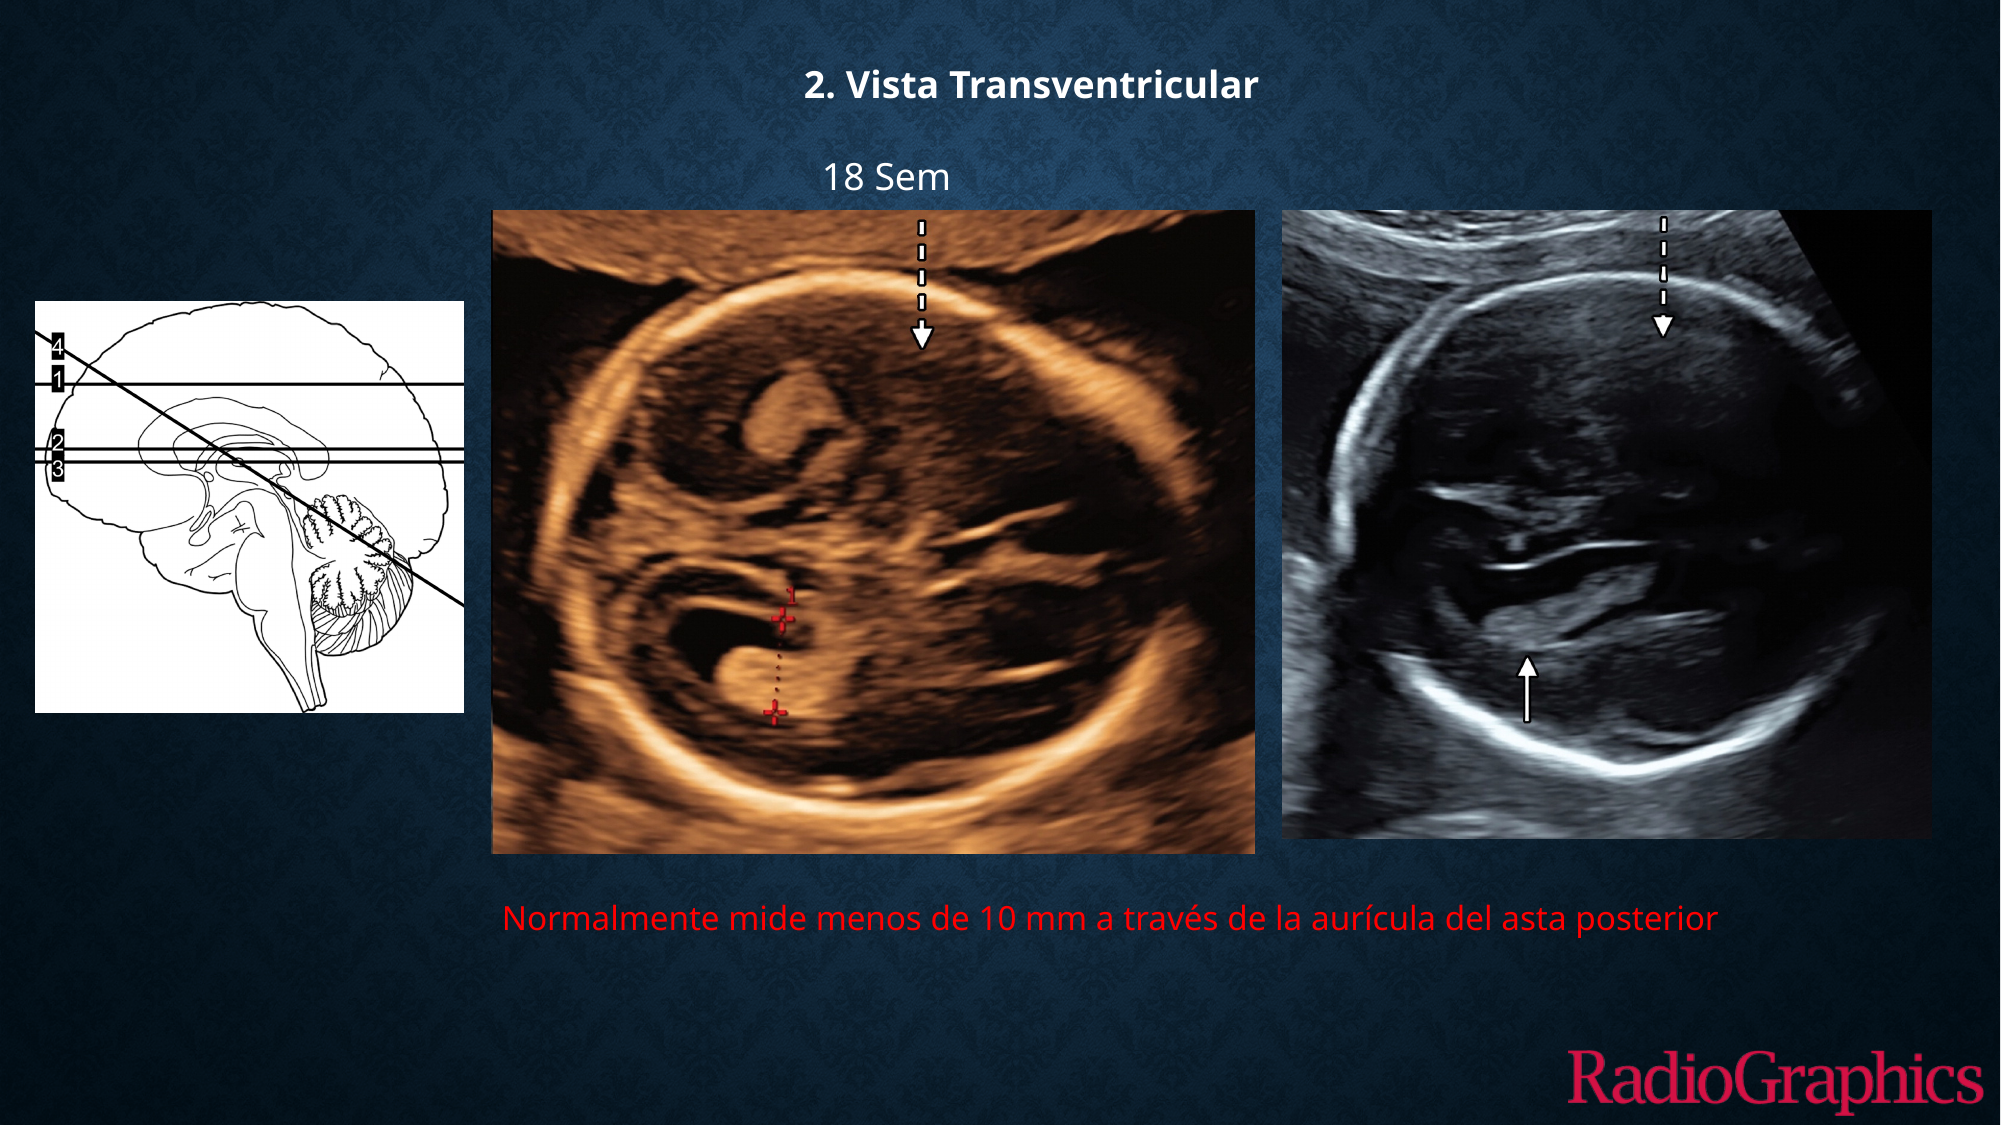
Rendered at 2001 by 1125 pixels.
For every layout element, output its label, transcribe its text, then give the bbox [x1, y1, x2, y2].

picture [1567, 1049, 1984, 1116]
picture [1282, 210, 1933, 840]
picture [34, 301, 464, 714]
text_box Normalmente mide menos de 10 mm a través de la aurícula del asta posterior [487, 889, 1846, 945]
text_box 2. Vista Transventricular [789, 53, 1384, 114]
text_box 18 Sem 26 Sem [807, 145, 2000, 206]
picture [490, 210, 1256, 855]
